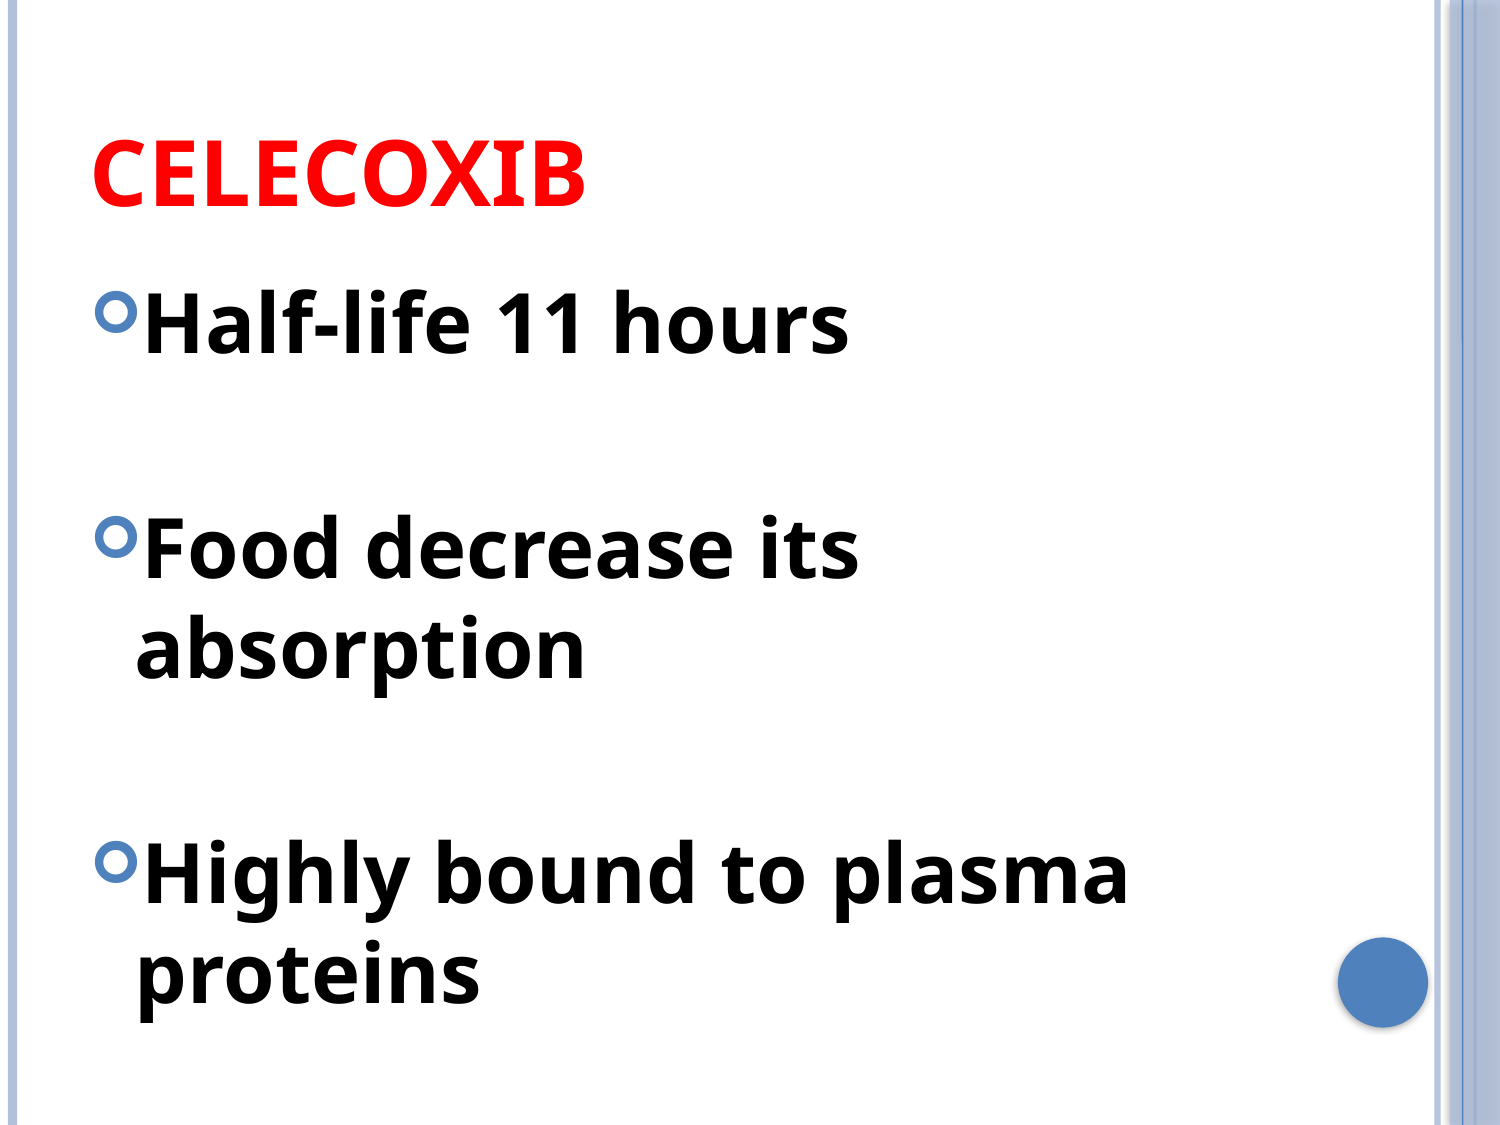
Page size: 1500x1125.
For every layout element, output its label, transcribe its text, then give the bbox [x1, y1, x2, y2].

title Celecoxib [75, 45, 1300, 233]
list Half-life 11 hours Food decrease its absorption Highly bound to plasma proteins [75, 262, 1300, 1062]
